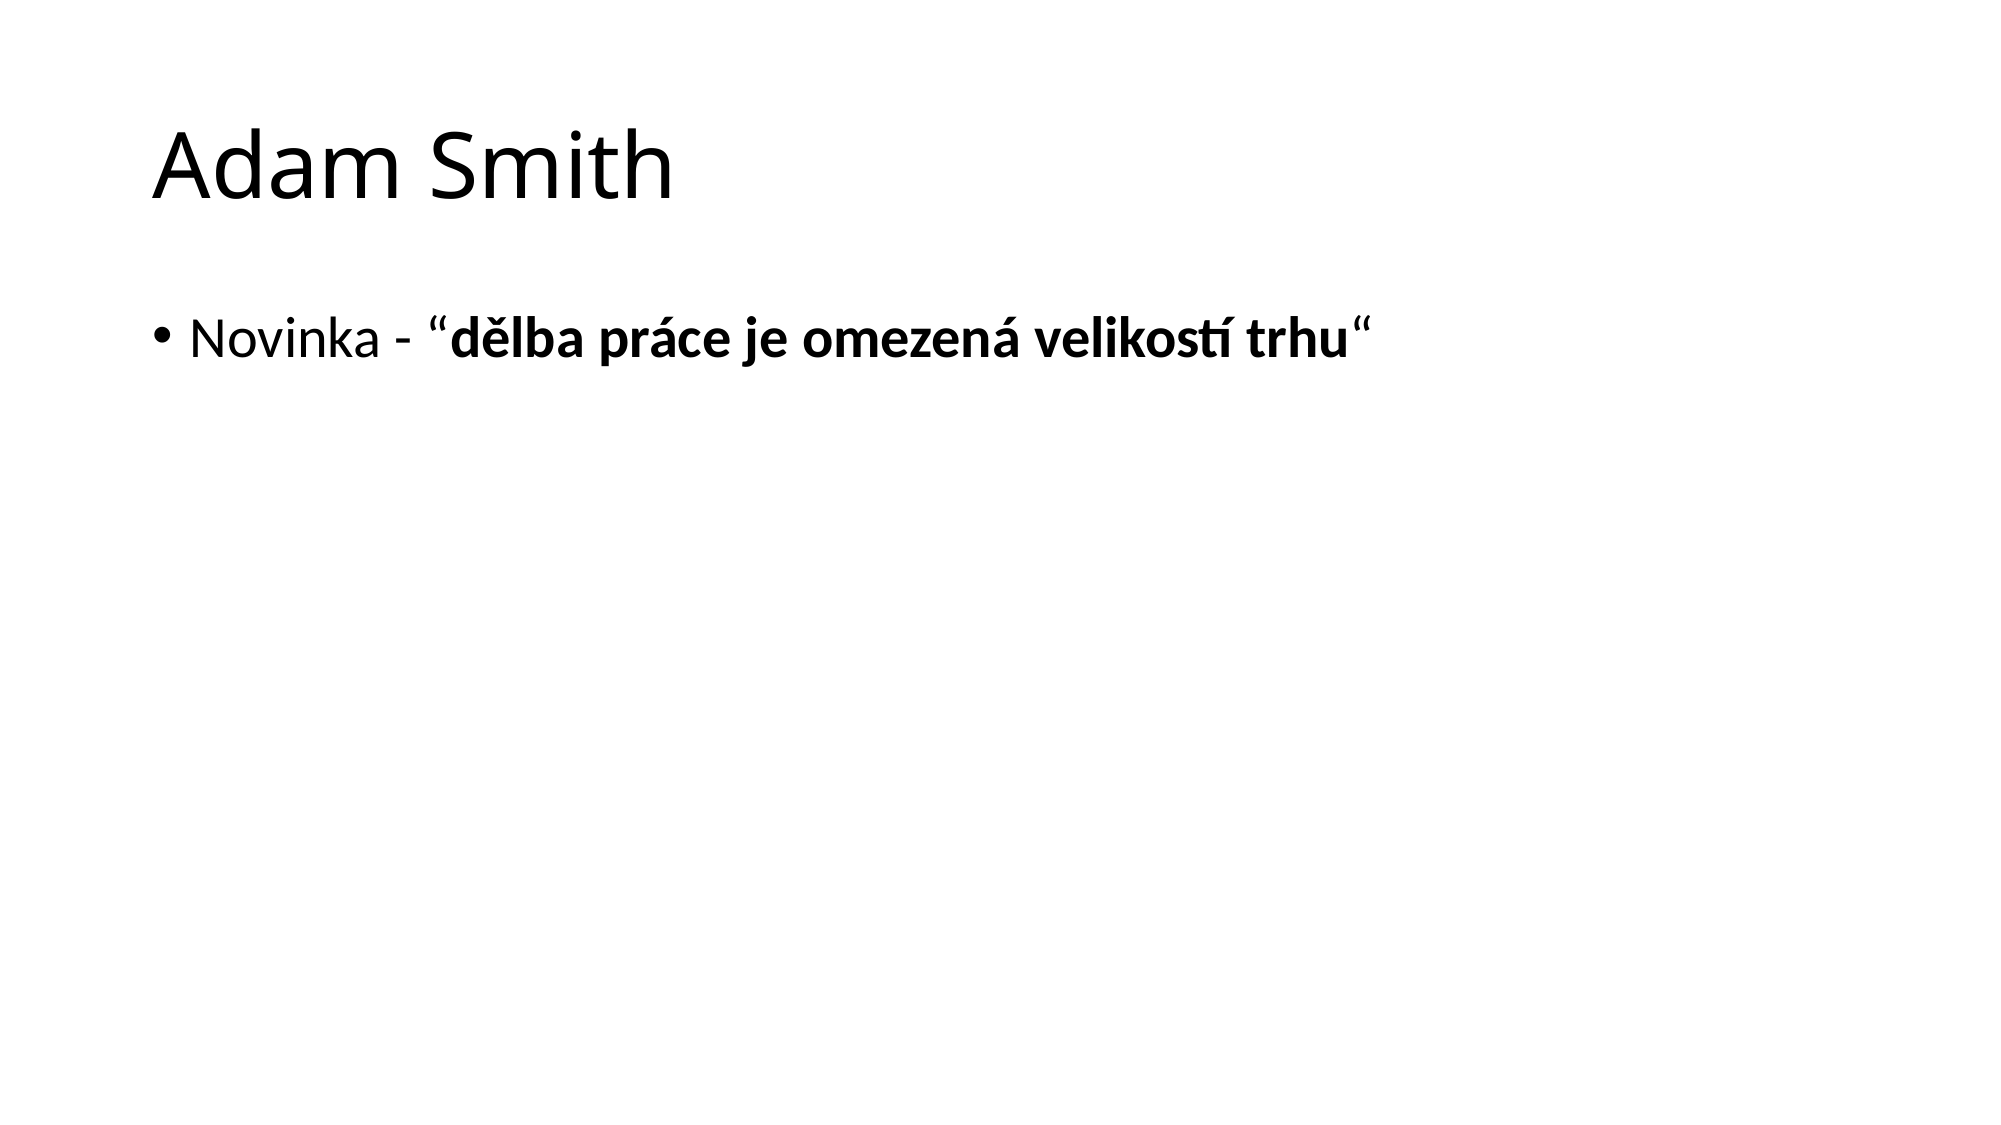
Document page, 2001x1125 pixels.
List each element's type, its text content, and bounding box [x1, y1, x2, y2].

title Adam Smith [137, 59, 1863, 278]
list Novinka - “dělba práce je omezená velikostí trhu“ [137, 299, 1863, 1014]
